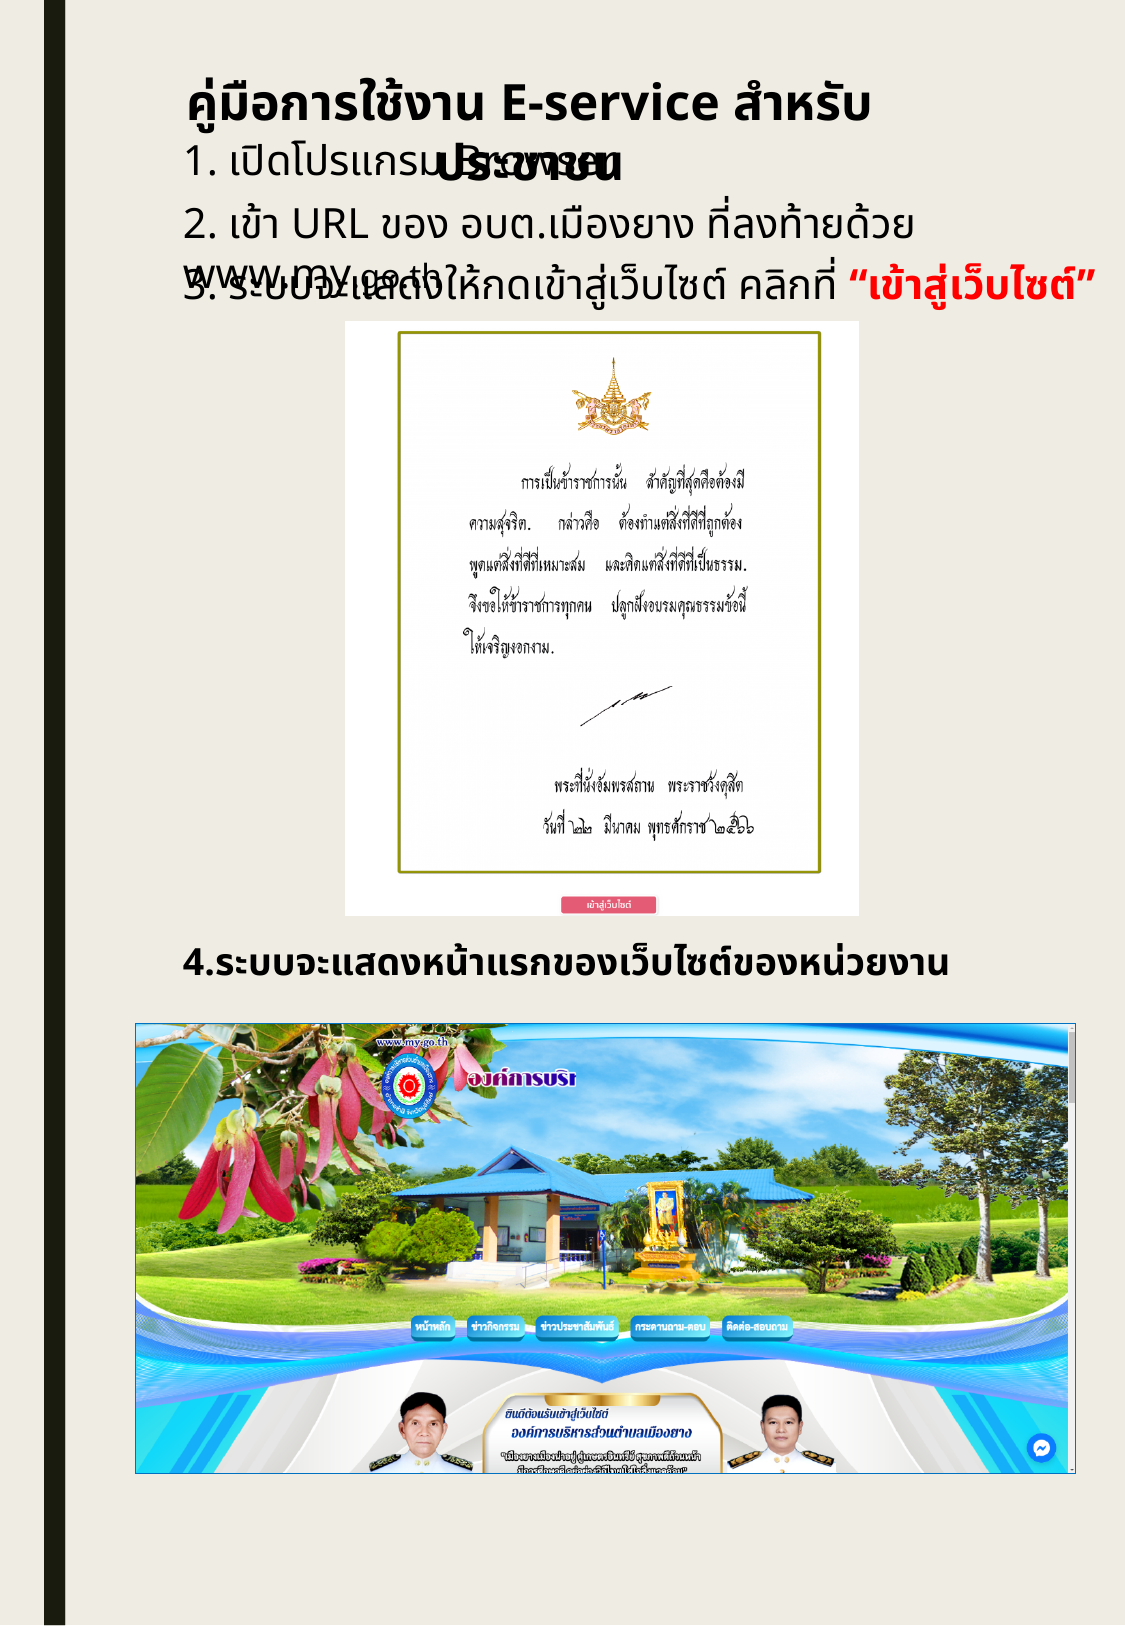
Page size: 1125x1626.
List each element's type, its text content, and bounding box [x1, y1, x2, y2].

picture [135, 1023, 1076, 1474]
picture [345, 321, 859, 916]
text_box 2. เข้า URL ของ อบต.เมืองยาง ที่ลงท้ายด้วย www.my.go.th [168, 189, 1125, 250]
text_box 1. เปิดโปรแกรม Browser [168, 126, 1125, 189]
text_box 3. ระบบจะแสดงให้กดเข้าสู่เว็บไซต์ คลิกที่ “เข้าสู่เว็บไซต์” [168, 250, 1125, 316]
text_box คู่มือการใช้งาน E-service สำหรับประชาชน [135, 62, 925, 198]
text_box 4.ระบบจะแสดงหน้าแรกของเว็บไซต์ของหน่วยงาน [168, 930, 1073, 991]
